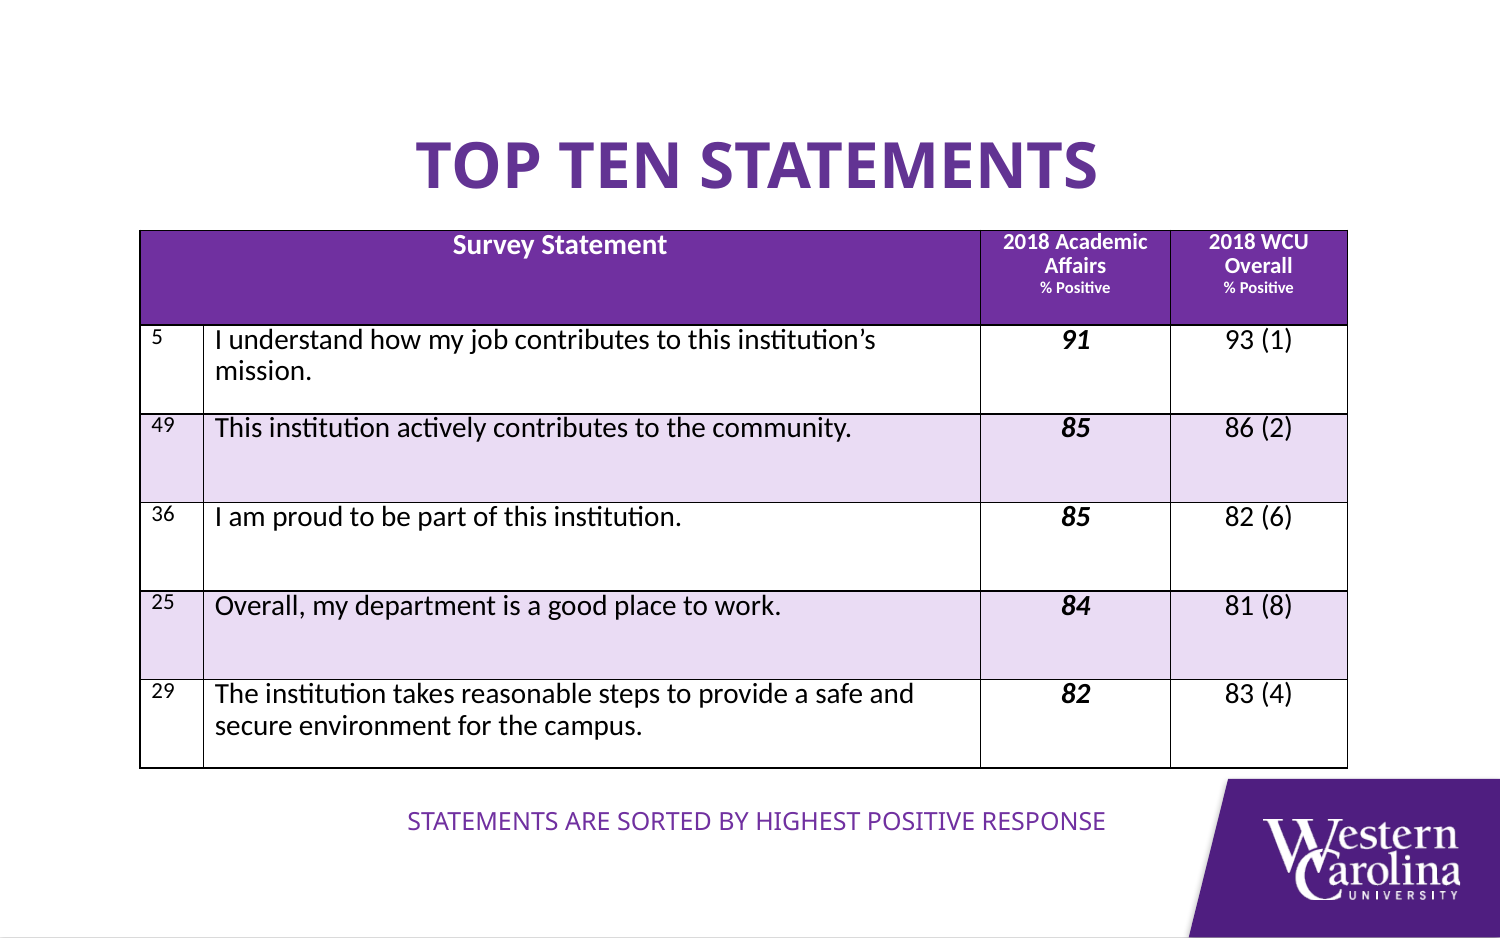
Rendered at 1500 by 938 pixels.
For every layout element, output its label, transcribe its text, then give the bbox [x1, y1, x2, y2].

table_cell 93 (1) [1171, 326, 1347, 413]
table_cell 82 [981, 680, 1170, 757]
table_cell This institution actively contributes to the community. [204, 415, 980, 502]
table_cell 91 [981, 326, 1170, 413]
table_cell I am proud to be part of this institution. [204, 503, 980, 590]
table_cell 85 [981, 415, 1170, 502]
table_cell 84 [981, 592, 1170, 679]
table_cell 86 (2) [1171, 415, 1347, 502]
table_cell 5 [141, 326, 203, 413]
table_cell 49 [141, 415, 203, 502]
table_header Survey Statement [141, 231, 980, 324]
table_cell 85 [981, 503, 1170, 590]
table_cell 25 [141, 592, 203, 679]
table_cell Overall, my department is a good place to work. [204, 592, 980, 679]
table_cell The institution takes reasonable steps to provide a safe and secure environment for the campus. [204, 680, 980, 767]
table_cell 83 (4) [1171, 680, 1347, 767]
table_header 2018 WCU Overall % Positive [1171, 231, 1347, 324]
table_cell I understand how my job contributes to this institution’s mission. [204, 326, 980, 413]
text_box Statements are sorted by highest positive response [392, 757, 1180, 843]
table_cell 81 (8) [1171, 592, 1347, 679]
table_cell 36 [141, 503, 203, 590]
table_cell 82 (6) [1171, 503, 1347, 590]
list Top ten statements [60, 83, 1455, 257]
table_cell 29 [141, 680, 203, 767]
table_header 2018 Academic Affairs % Positive [981, 231, 1170, 324]
